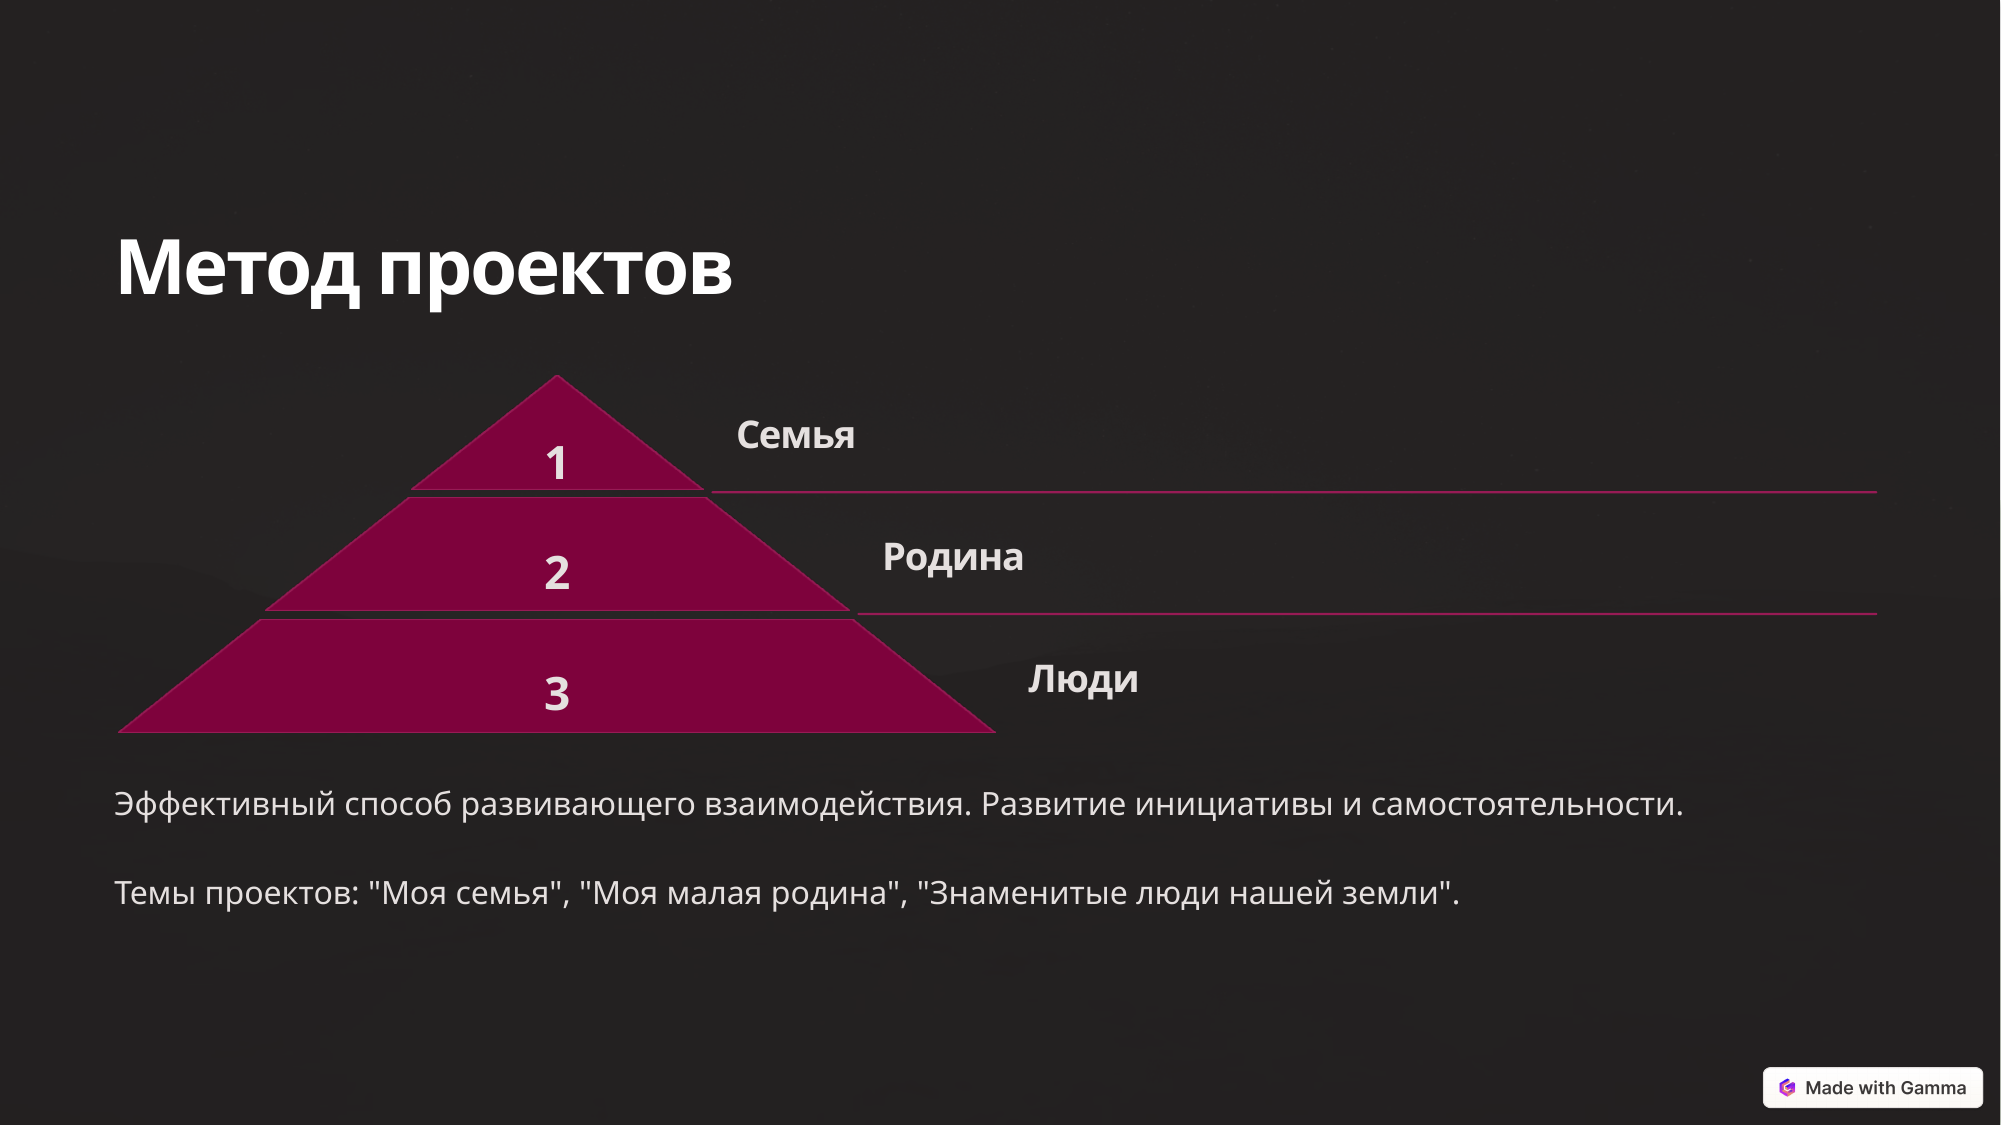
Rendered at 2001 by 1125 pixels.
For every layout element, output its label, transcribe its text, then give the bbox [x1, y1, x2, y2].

text_box Родина [882, 530, 1017, 579]
picture [118, 618, 996, 734]
text_box Семья [736, 408, 847, 457]
picture [410, 375, 704, 490]
text_box [857, 612, 1878, 616]
picture [264, 496, 850, 612]
text_box Метод проектов [114, 213, 885, 311]
picture [1755, 1059, 1991, 1116]
text_box Темы проектов: "Моя семья", "Моя малая родина", "Знаменитые люди нашей земли". [114, 858, 1886, 911]
text_box Люди [1028, 651, 1136, 700]
text_box Эффективный способ развивающего взаимодействия. Развитие инициативы и самостоятельности. [114, 769, 1886, 822]
